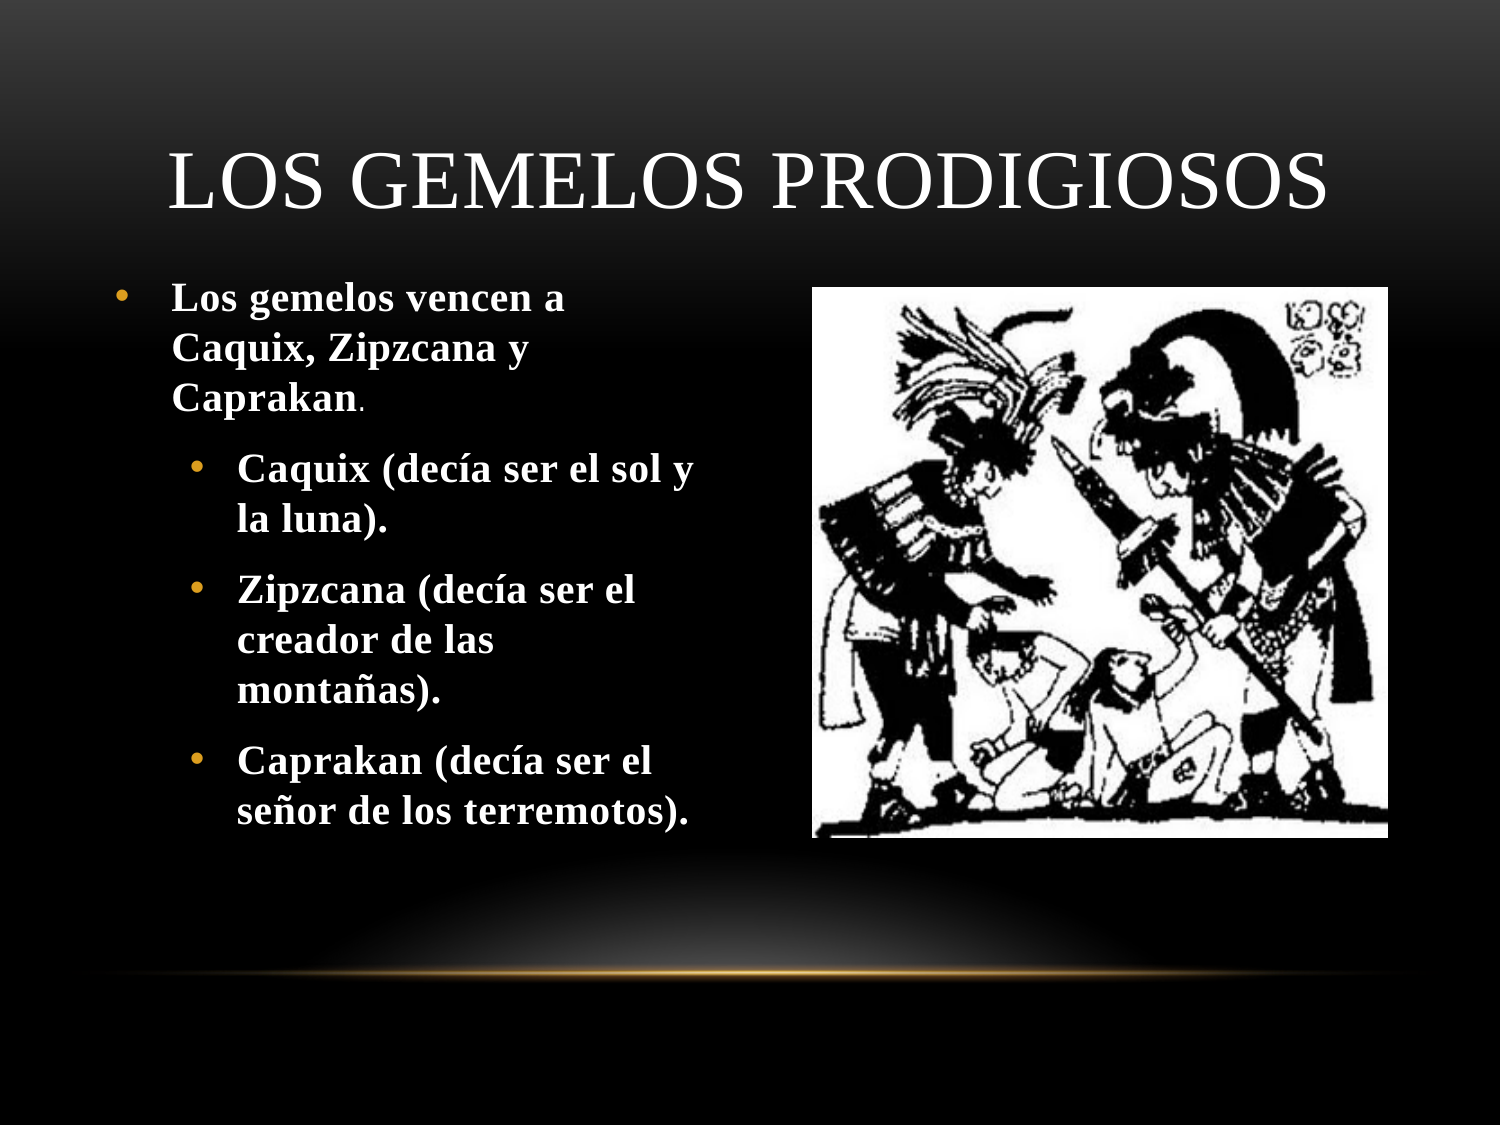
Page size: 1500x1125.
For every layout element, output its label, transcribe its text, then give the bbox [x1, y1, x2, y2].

picture [0, 0, 1500, 1125]
title Los gemelos prodigiosos [99, 45, 1400, 233]
list Los gemelos vencen a Caquix, Zipzcana y Caprakan. Caquix (decía ser el sol y la luna). Zipzcana (decía ser el creador de las montañas). Caprakan (decía ser el señor de los terremotos). [99, 262, 713, 938]
